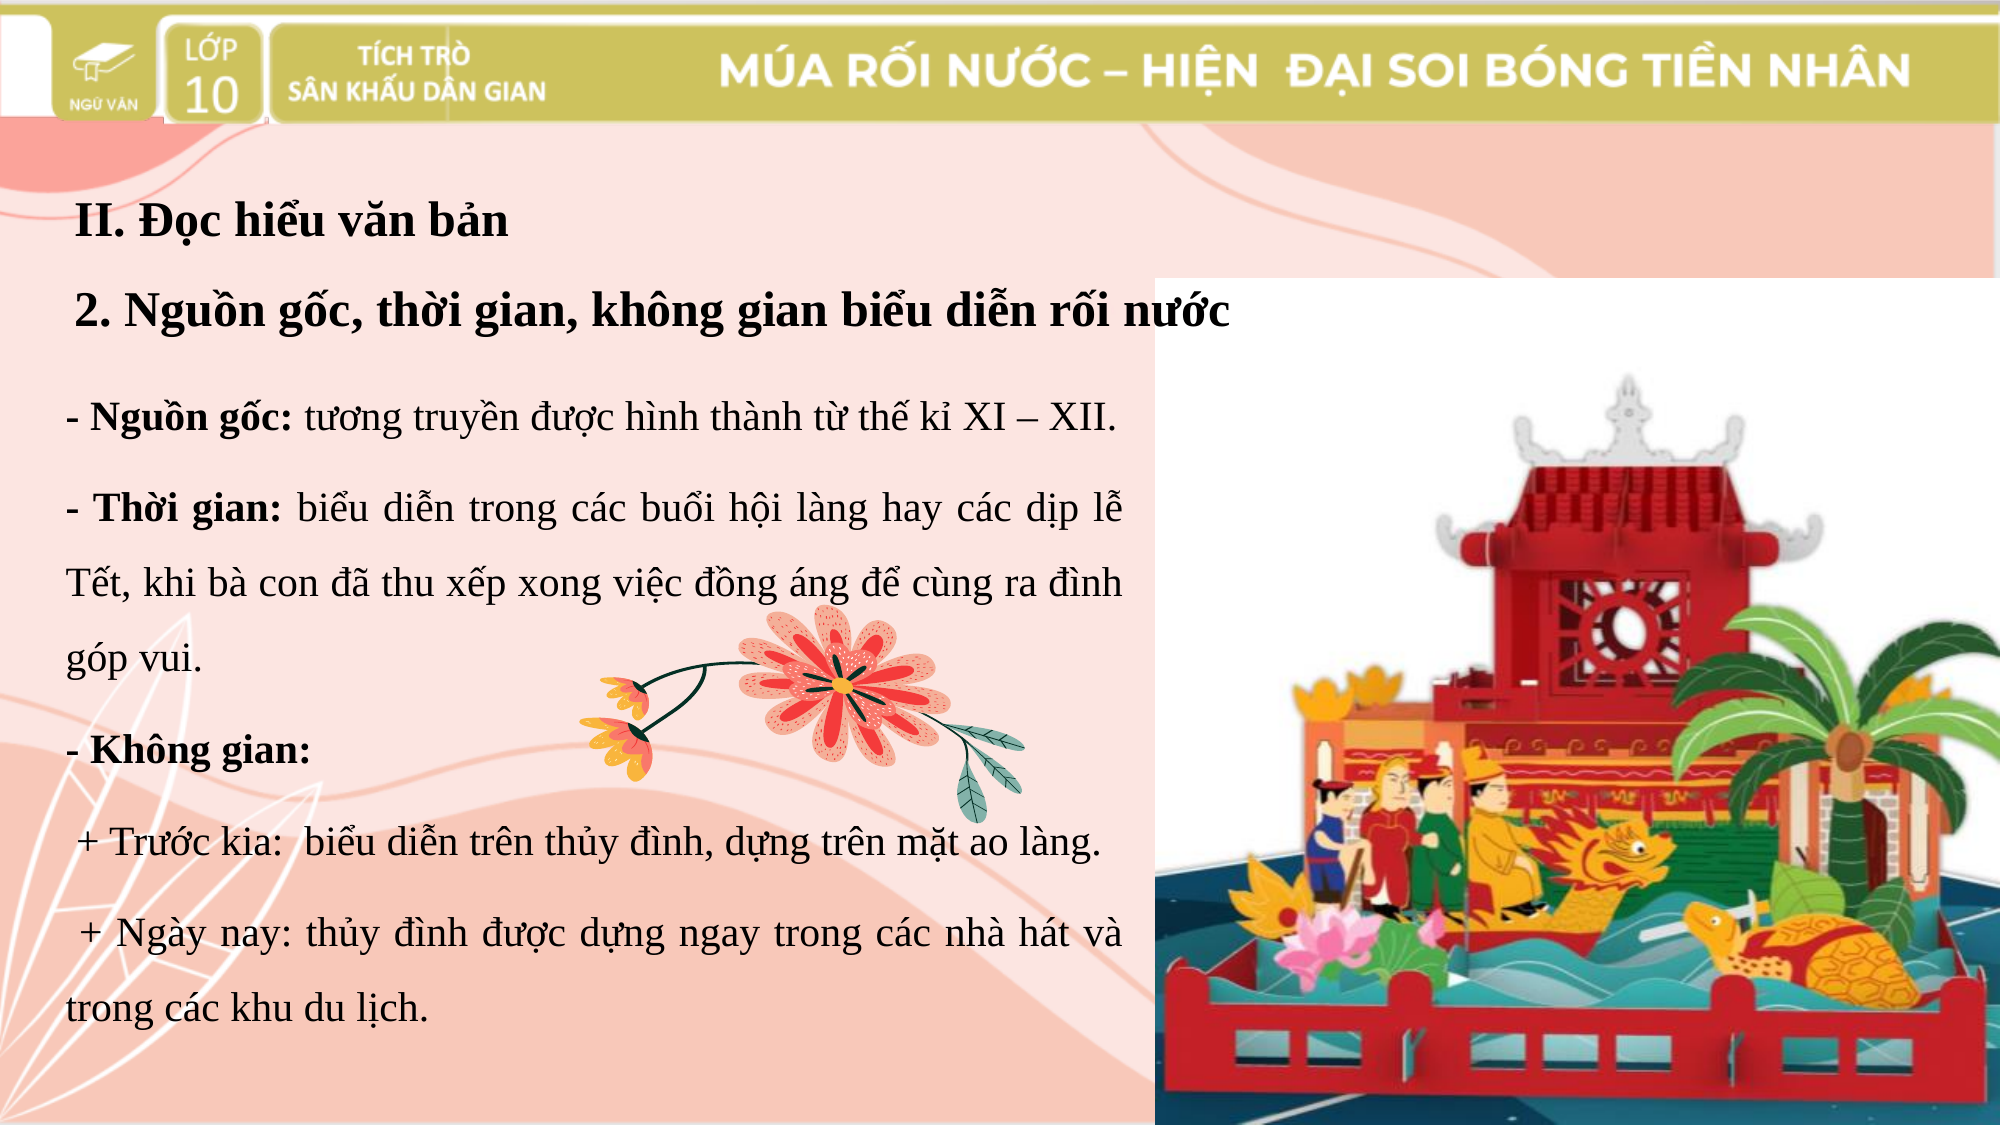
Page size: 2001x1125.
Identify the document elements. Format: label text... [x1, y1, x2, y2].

picture [1154, 278, 2000, 1125]
picture [0, 0, 2000, 162]
text_box II. Đọc hiểu văn bản 2. Nguồn gốc, thời gian, không gian biểu diễn rối nước [59, 162, 1247, 344]
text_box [690, 501, 936, 941]
text_box - Nguồn gốc: tương truyền được hình thành từ thế kỉ XI – XII. - Thời gian: biểu diễn trong các buổi hội làng hay các dịp lễ Tết, khi bà con đã thu xếp xong việc đồng áng để cùng ra đình góp vui. - Không gian: + Trước kia: biểu diễn trên thủy đình, dựng trên mặt ao làng. + Ngày nay: thủy đình được dựng ngay trong các nhà hát và trong các khu du lịch. [0, 356, 1139, 1038]
